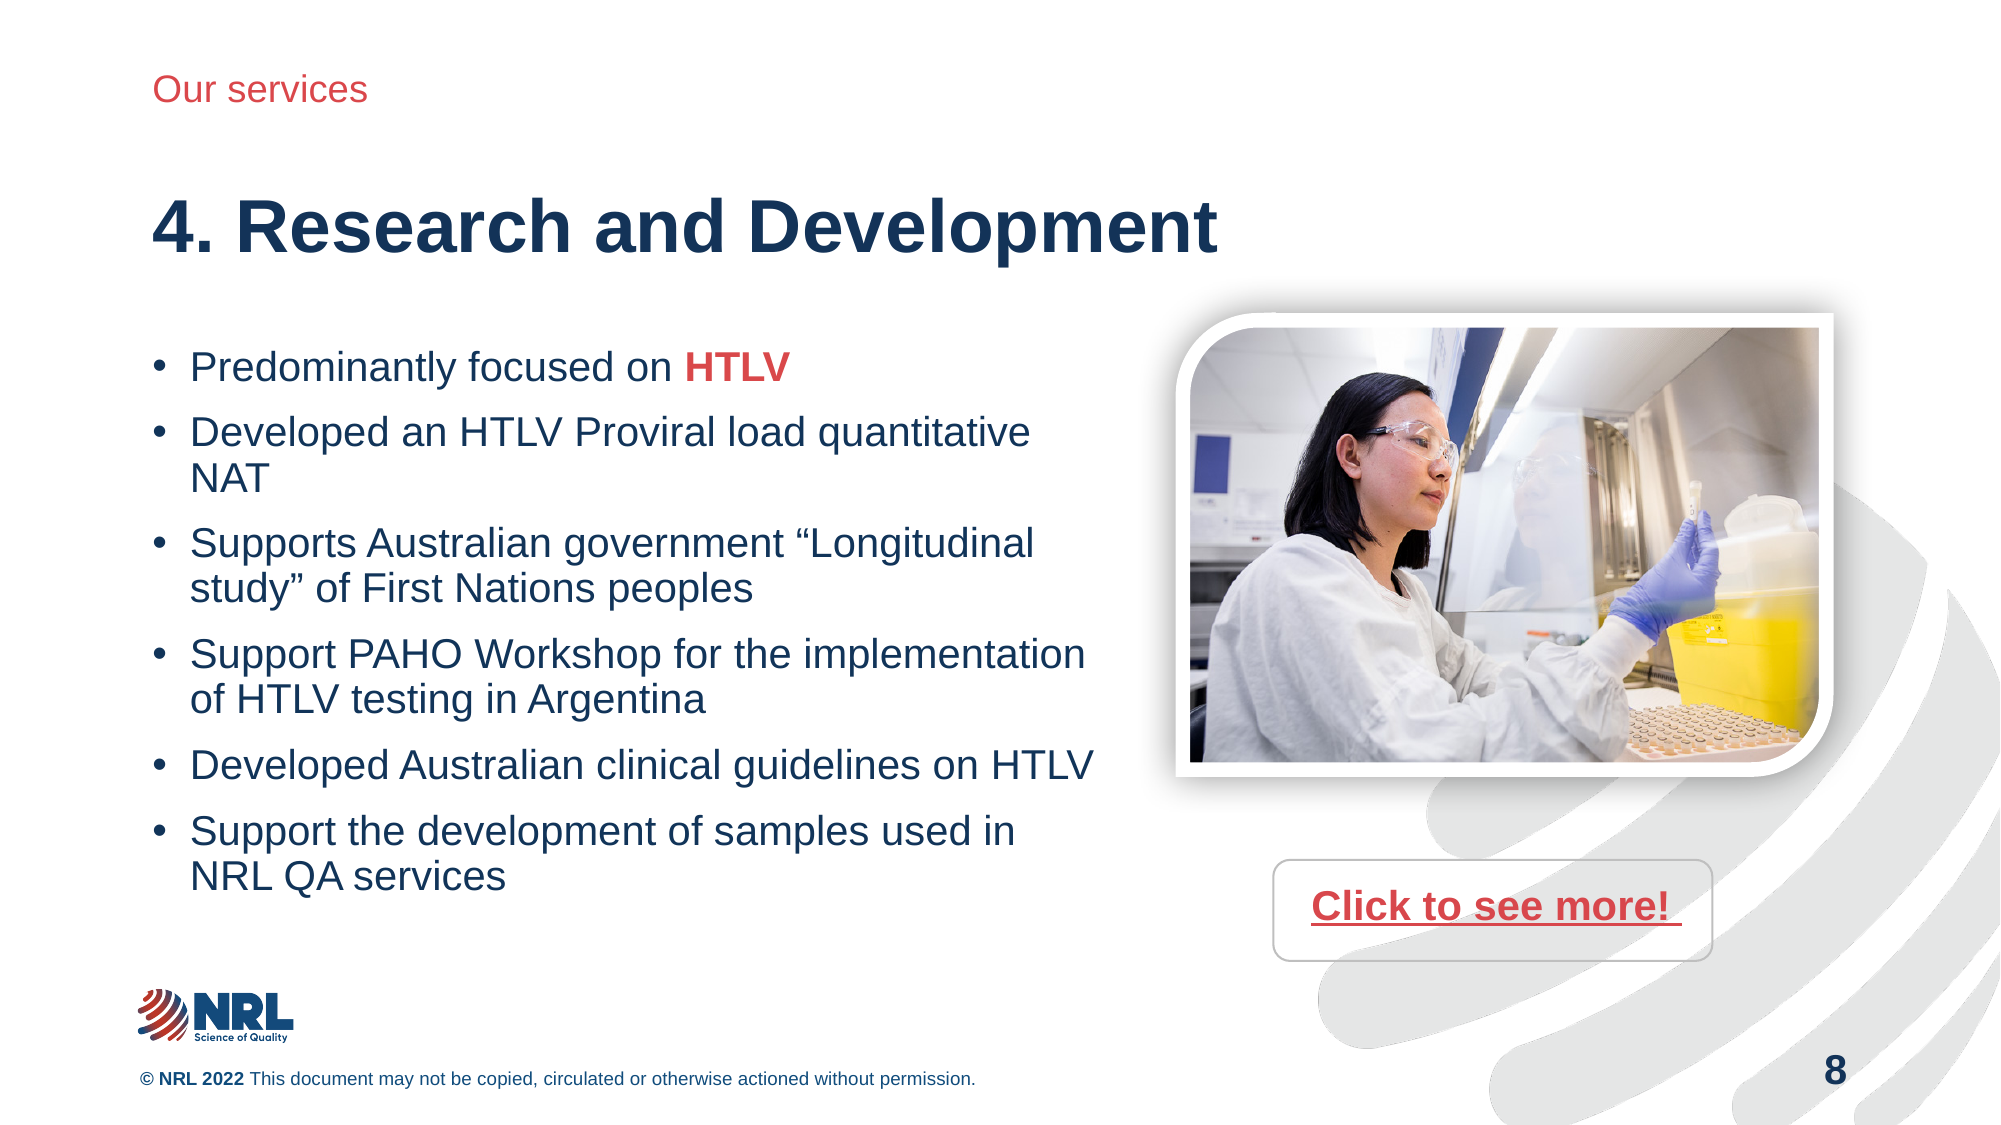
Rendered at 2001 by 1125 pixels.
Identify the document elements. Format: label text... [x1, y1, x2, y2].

text_box [1272, 858, 1714, 962]
list Predominantly focused on HTLV Developed an HTLV Proviral load quantitative NAT Supports Australian government “Longitudinal study” of First Nations peoples Support PAHO Workshop for the implementation of HTLV testing in Argentina Developed Australian clinical guidelines on HTLV Support the development of samples used in NRL QA services [137, 338, 1113, 961]
title 4. Research and Development [137, 118, 1863, 338]
picture [0, 0, 2001, 1125]
subtitle Our services [137, 62, 1638, 118]
